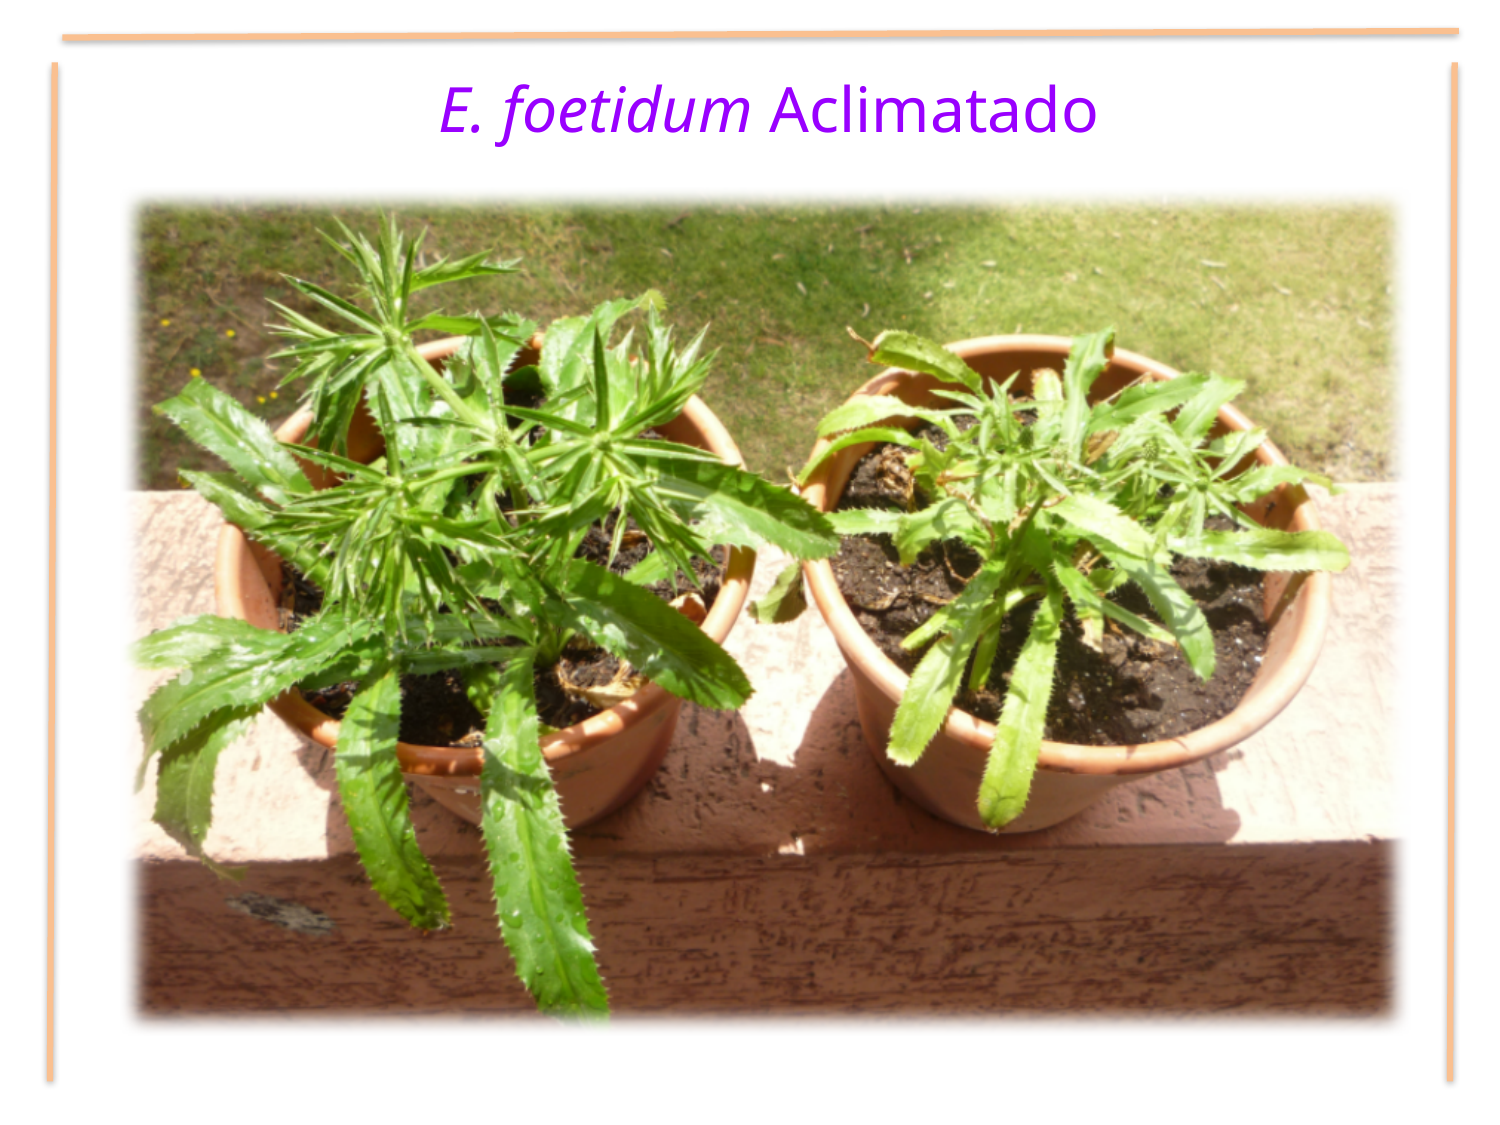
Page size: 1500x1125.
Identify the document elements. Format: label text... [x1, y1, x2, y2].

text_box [1449, 62, 1455, 1082]
picture [120, 187, 1413, 1038]
text_box E. foetidum Aclimatado [249, 62, 1288, 153]
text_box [62, 30, 1460, 38]
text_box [49, 62, 55, 1082]
